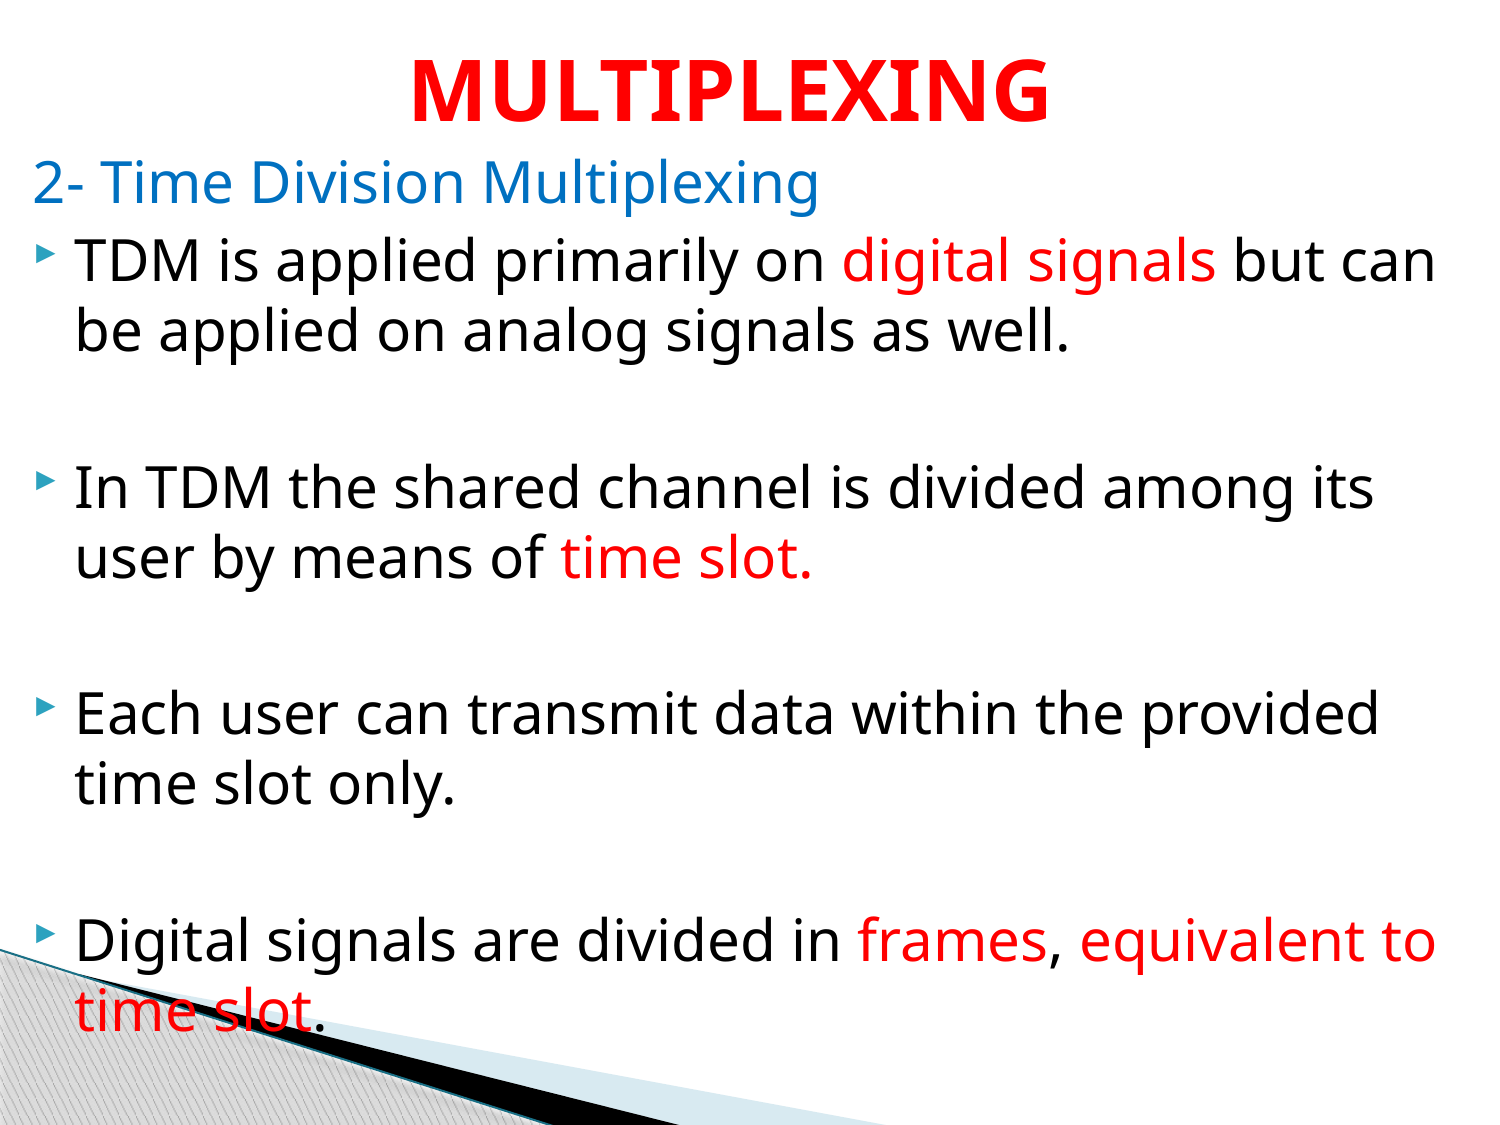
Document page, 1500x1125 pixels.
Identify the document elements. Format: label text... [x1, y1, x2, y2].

title MULTIPLEXING [37, 24, 1425, 150]
list 2- Time Division Multiplexing TDM is applied primarily on digital signals but can be applied on analog signals as well. In TDM the shared channel is divided among its user by means of time slot. Each user can transmit data within the provided time slot only. Digital signals are divided in frames, equivalent to time slot. [0, 137, 1500, 1113]
